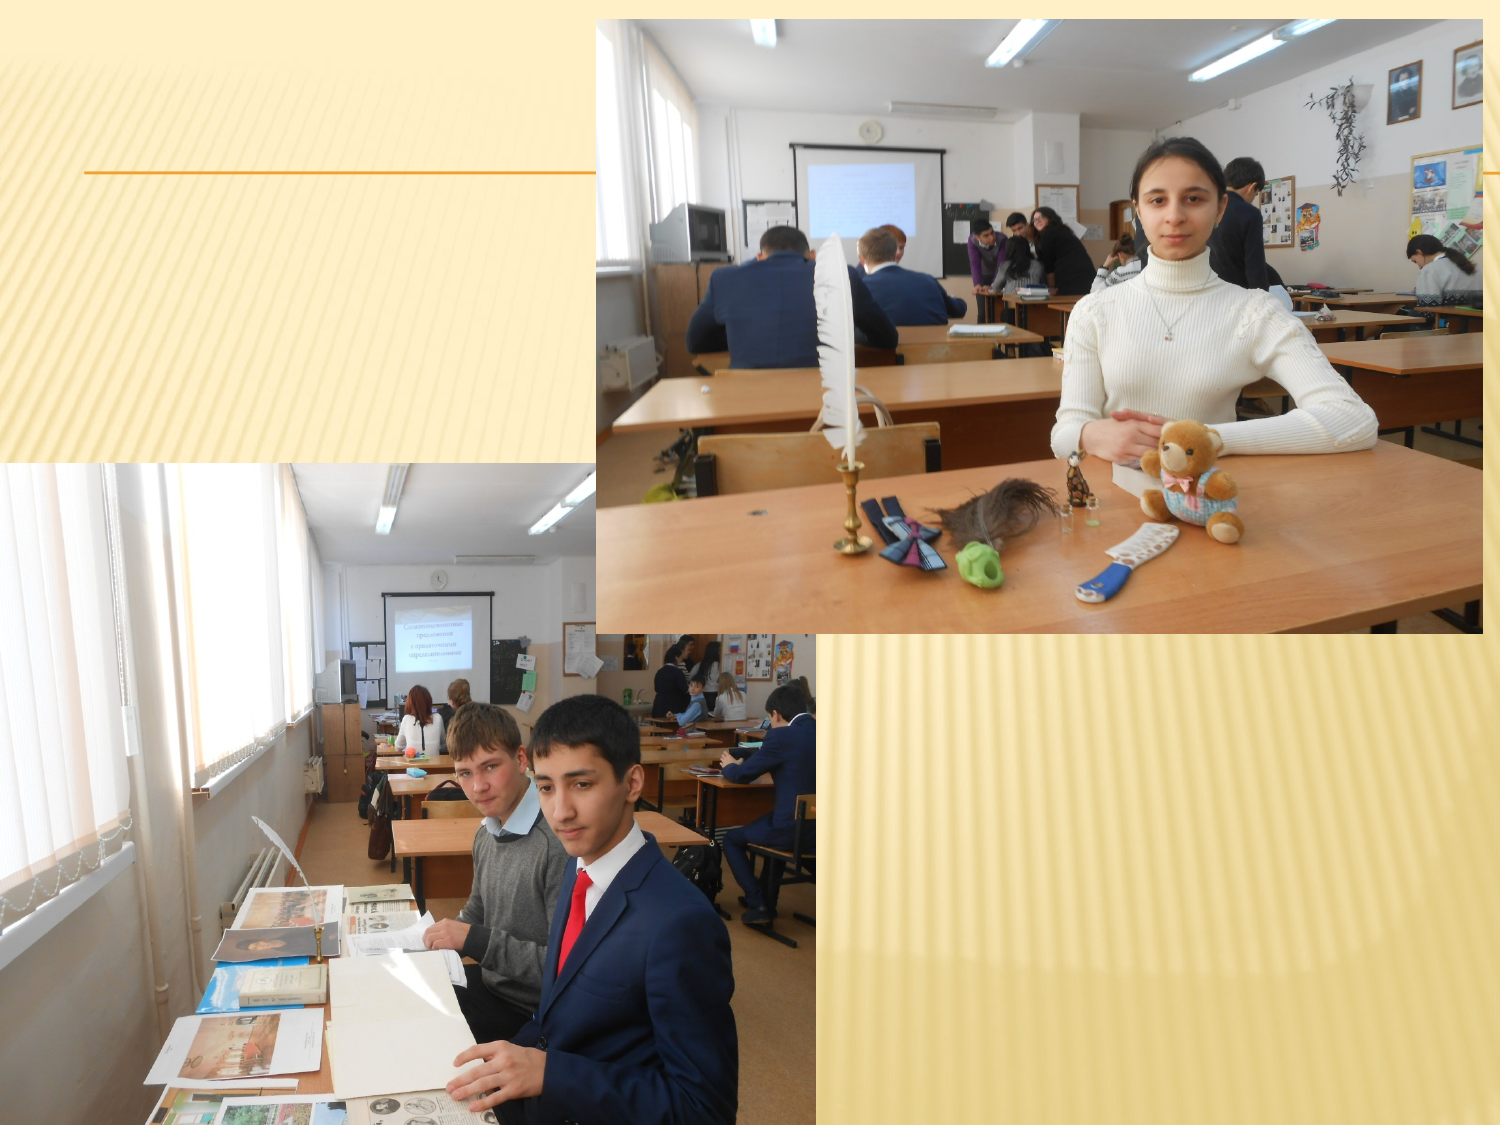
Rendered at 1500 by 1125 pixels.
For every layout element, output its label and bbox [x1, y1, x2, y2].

picture [596, 18, 1483, 634]
picture [0, 463, 816, 1125]
